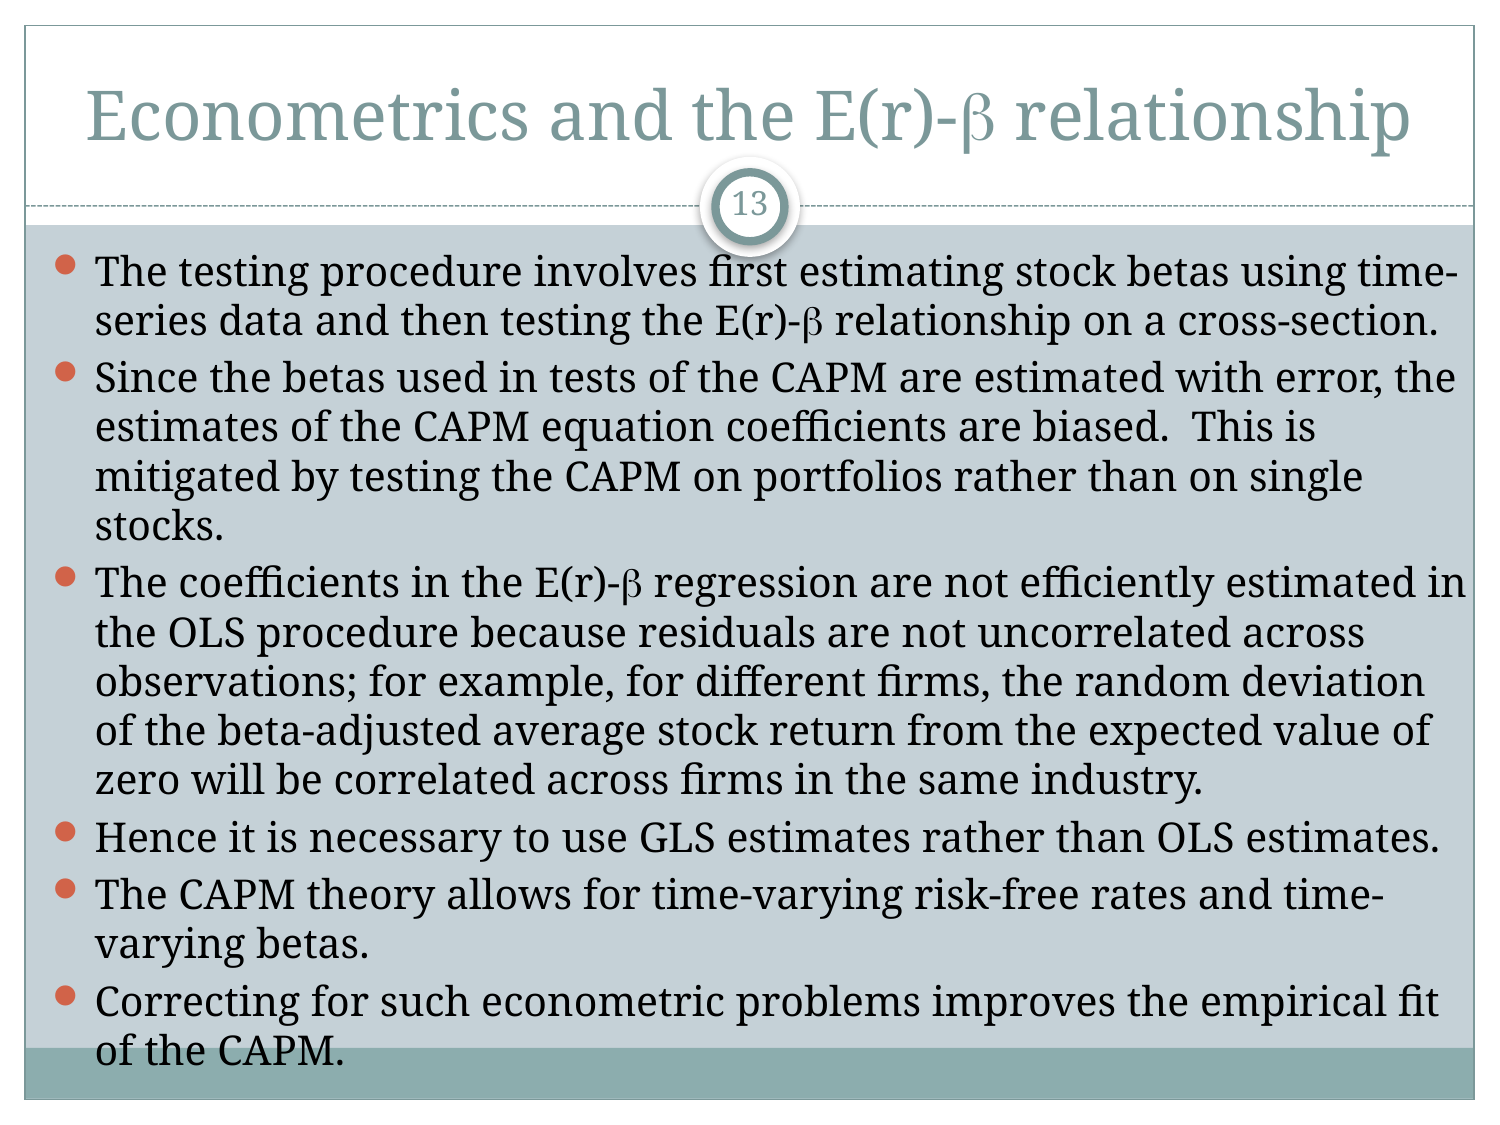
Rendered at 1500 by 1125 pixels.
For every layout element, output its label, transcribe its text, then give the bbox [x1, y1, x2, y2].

slide_number 13 [712, 168, 788, 237]
title Econometrics and the E(r)-b relationship [49, 37, 1450, 162]
list The testing procedure involves first estimating stock betas using time-series data and then testing the E(r)-b relationship on a cross-section. Since the betas used in tests of the CAPM are estimated with error, the estimates of the CAPM equation coefficients are biased. This is mitigated by testing the CAPM on portfolios rather than on single stocks. The coefficients in the E(r)-b regression are not efficiently estimated in the OLS procedure because residuals are not uncorrelated across observations; for example, for different firms, the random deviation of the beta-adjusted average stock return from the expected value of zero will be correlated across firms in the same industry. Hence it is necessary to use GLS estimates rather than OLS estimates. The CAPM theory allows for time-varying risk-free rates and time-varying betas. Correcting for such econometric problems improves the empirical fit of the CAPM. [37, 237, 1488, 1088]
